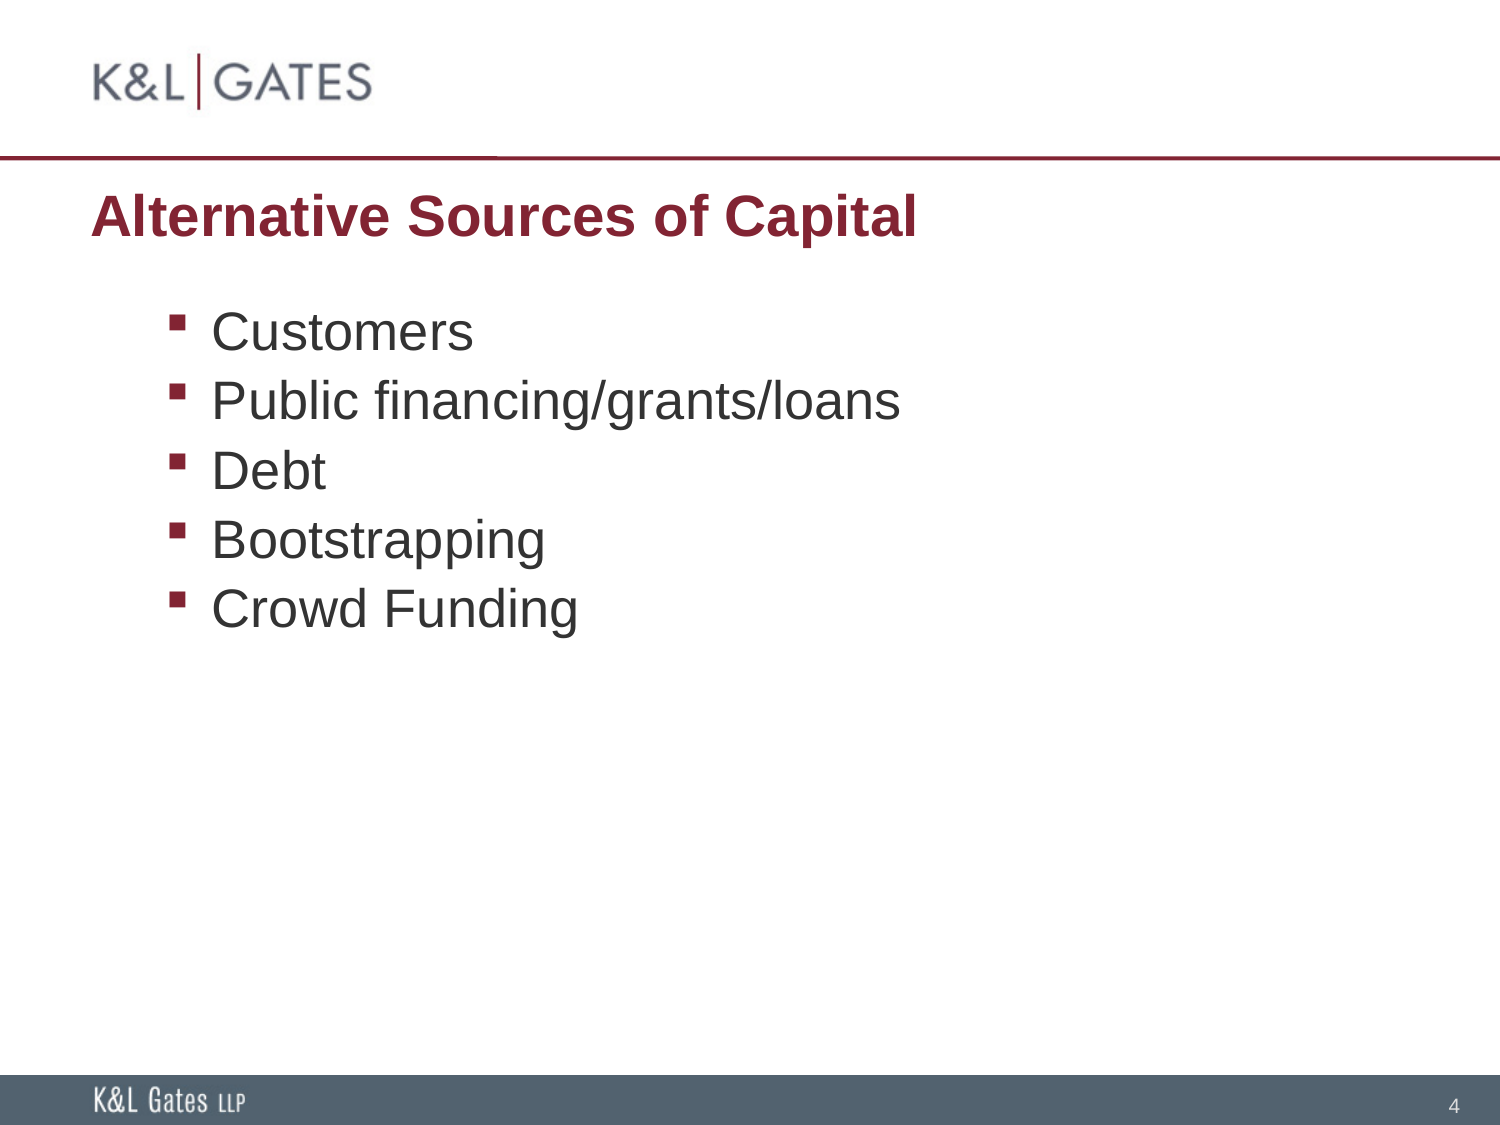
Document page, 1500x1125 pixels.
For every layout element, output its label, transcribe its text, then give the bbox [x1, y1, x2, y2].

list Customers Public financing/grants/loans Debt Bootstrapping Crowd Funding [74, 296, 1413, 720]
picture [0, 0, 1498, 119]
picture [0, 1075, 1500, 1125]
title Alternative Sources of Capital [74, 178, 1401, 257]
